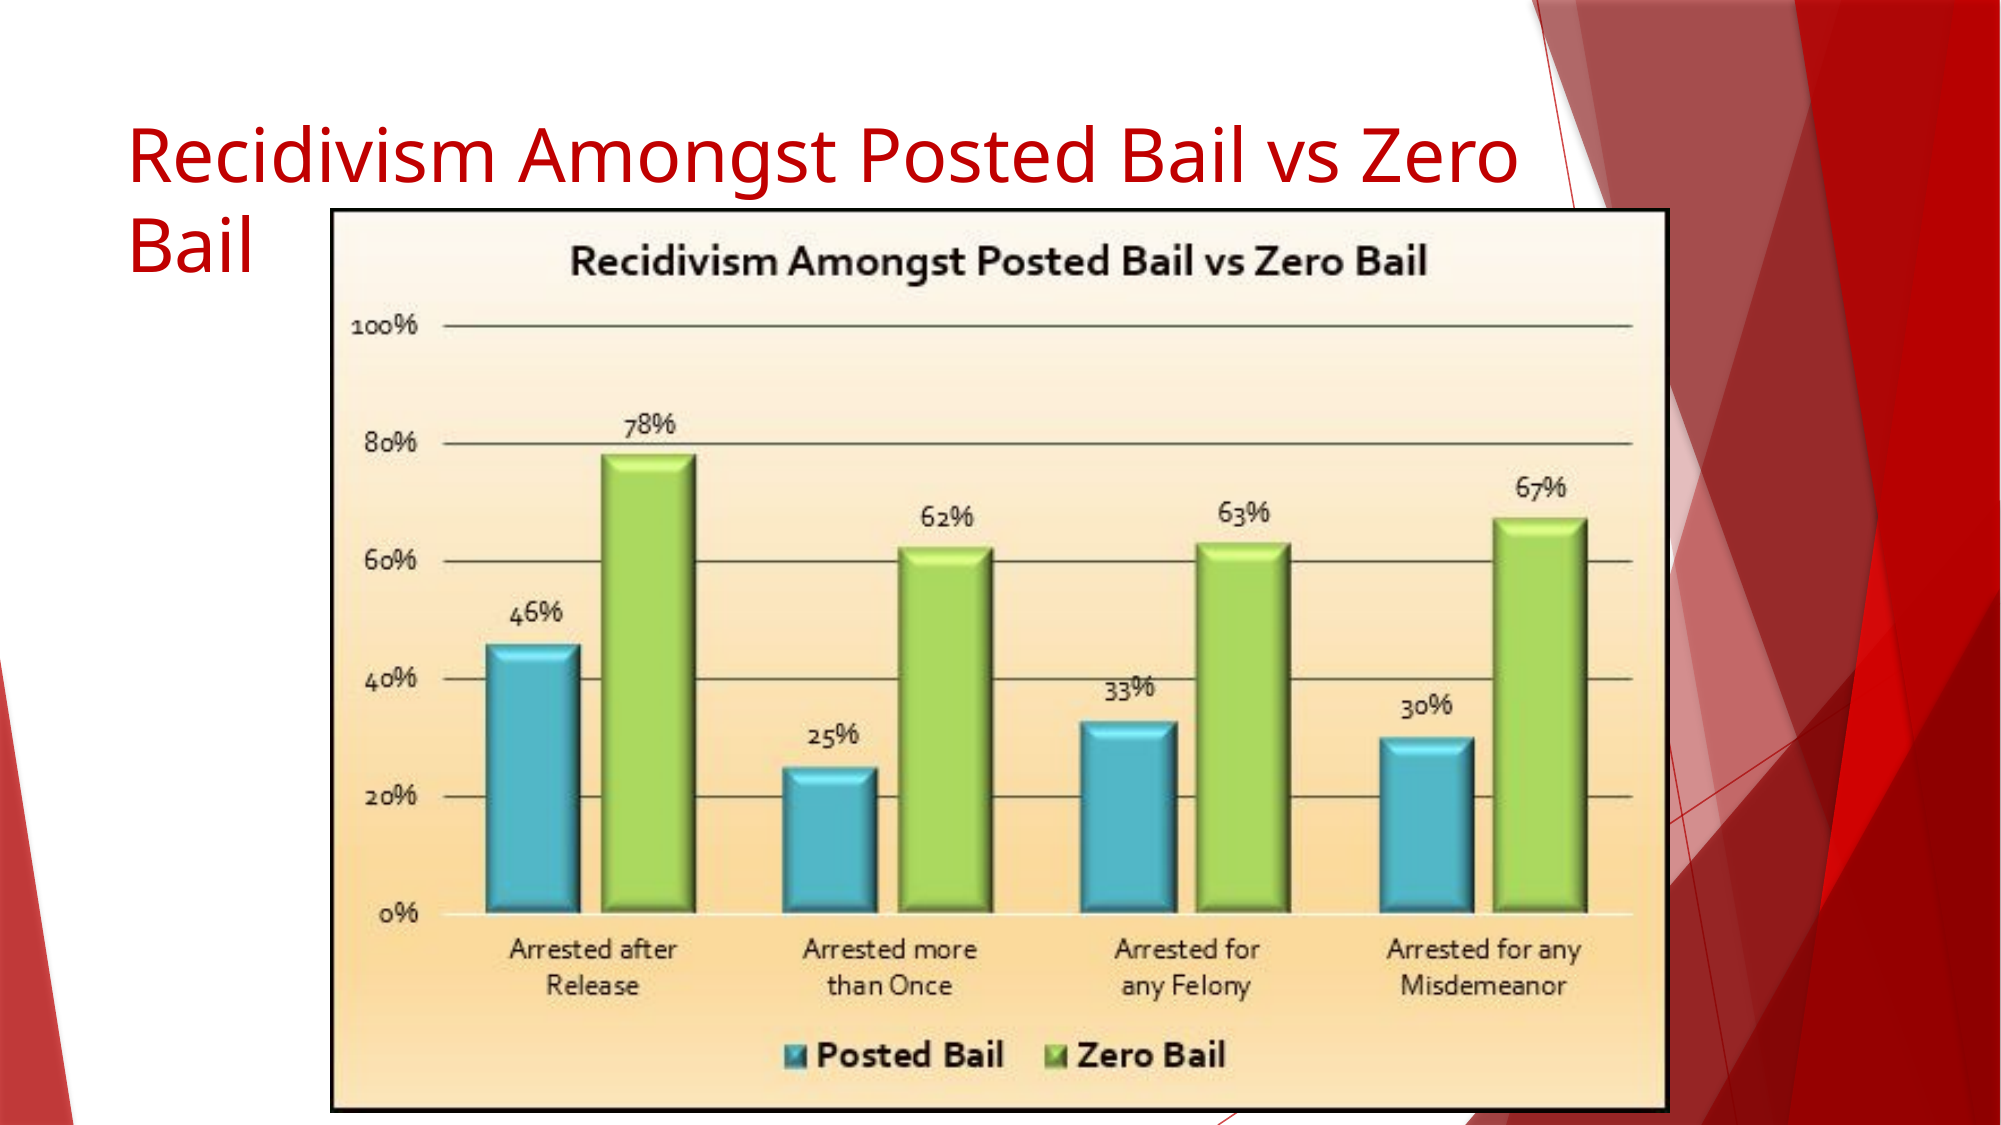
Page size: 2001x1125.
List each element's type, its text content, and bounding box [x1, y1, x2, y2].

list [330, 207, 1670, 1114]
title Recidivism Amongst Posted Bail vs Zero Bail [111, 99, 1632, 317]
